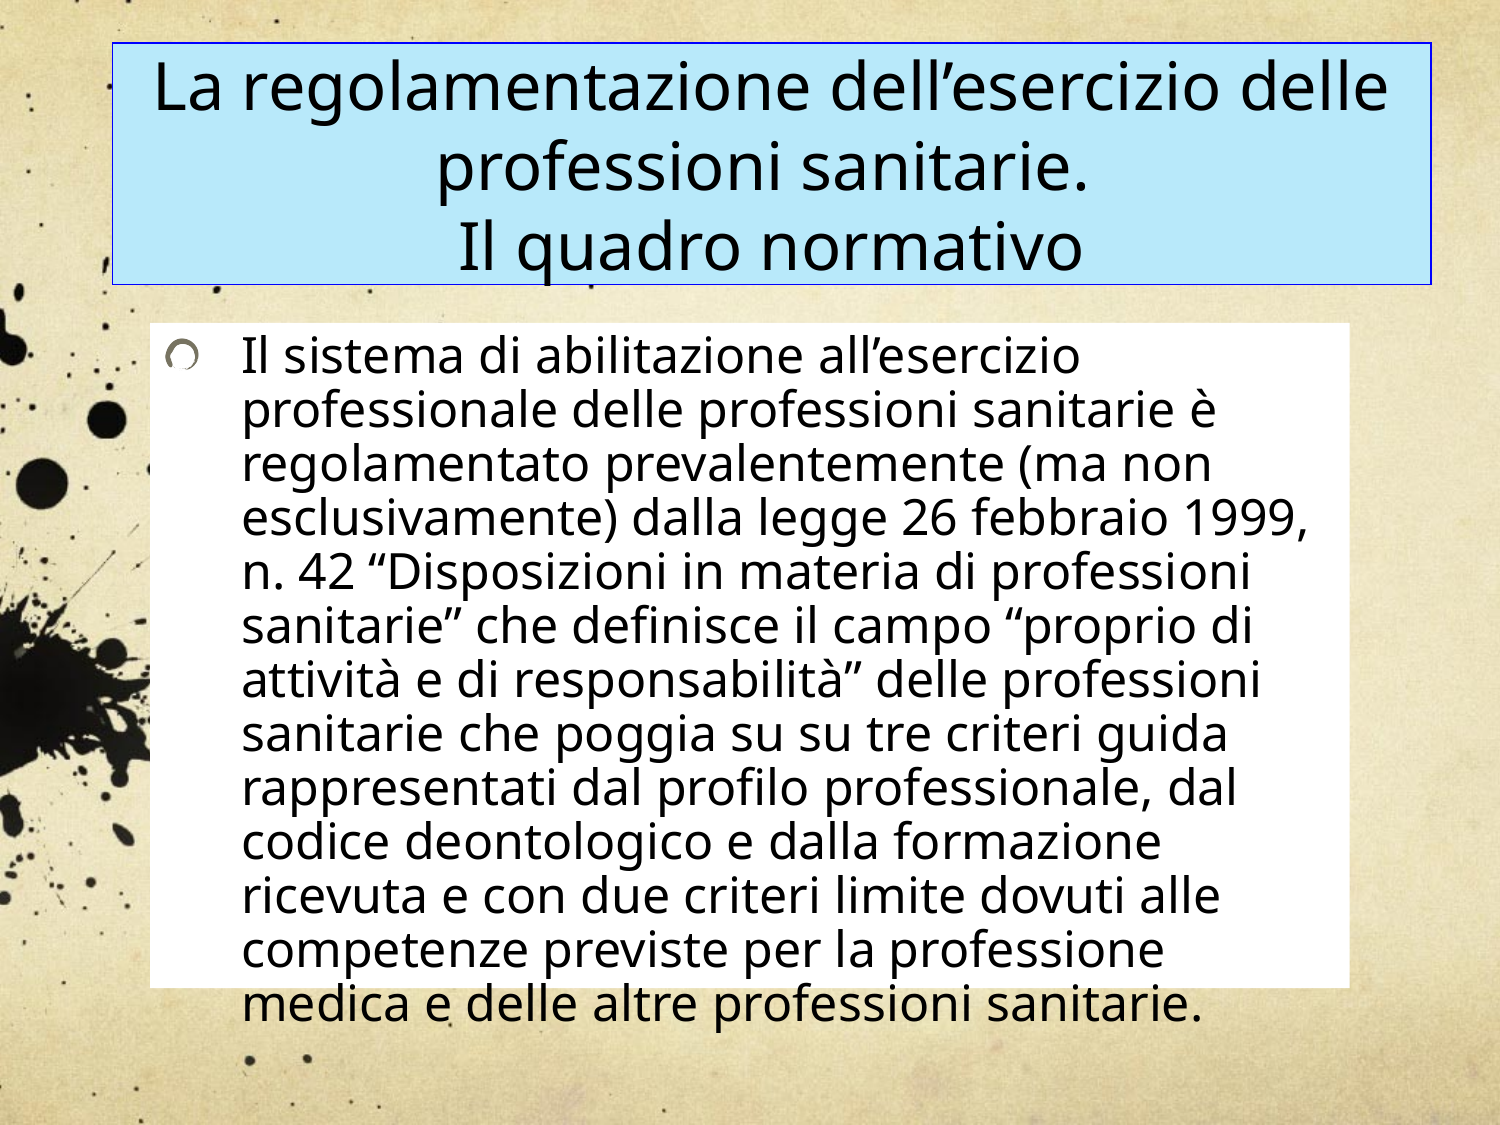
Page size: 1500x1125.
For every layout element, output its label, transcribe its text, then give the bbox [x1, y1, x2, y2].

list Il sistema di abilitazione all’esercizio professionale delle professioni sanitarie è regolamentato prevalentemente (ma non esclusivamente) dalla legge 26 febbraio 1999, n. 42 “Disposizioni in materia di professioni sanitarie” che definisce il campo “proprio di attività e di responsabilità” delle professioni sanitarie che poggia su su tre criteri guida rappresentati dal profilo professionale, dal codice deontologico e dalla formazione ricevuta e con due criteri limite dovuti alle competenze previste per la professione medica e delle altre professioni sanitarie. [149, 322, 1350, 989]
title La regolamentazione dell’esercizio delle professioni sanitarie. Il quadro normativo [112, 42, 1432, 285]
picture [0, 0, 1500, 1125]
